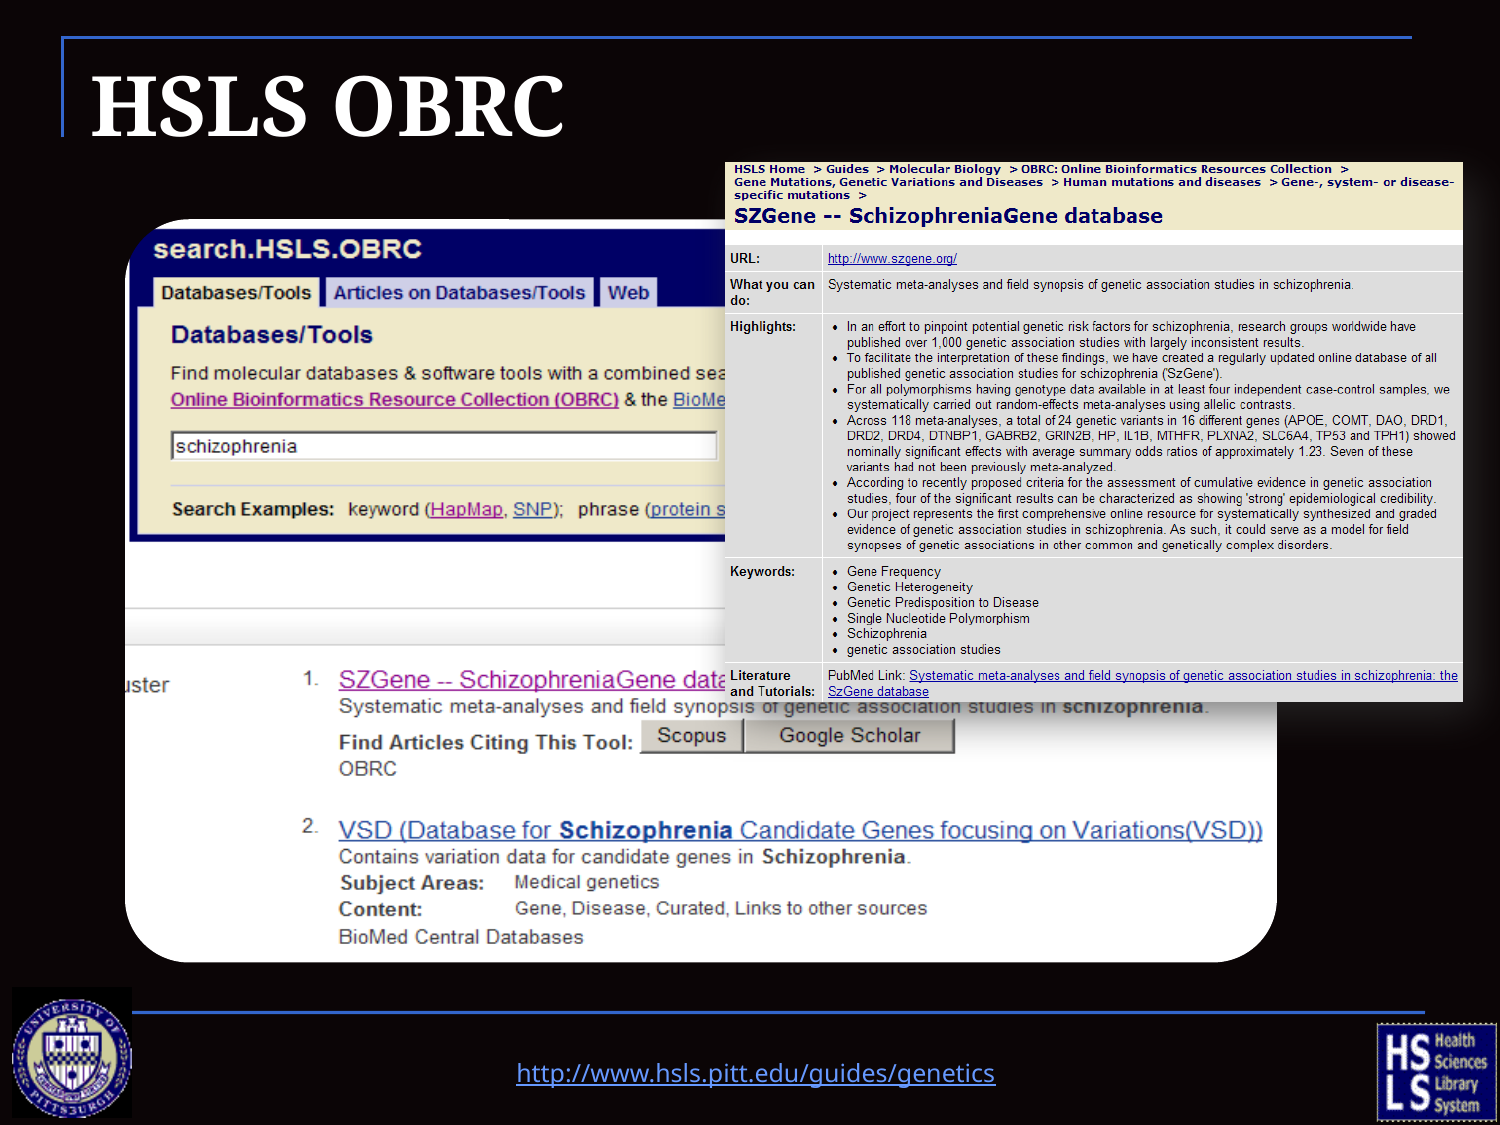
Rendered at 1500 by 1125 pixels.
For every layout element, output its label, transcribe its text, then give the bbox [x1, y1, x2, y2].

picture [12, 987, 132, 1118]
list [124, 219, 1278, 963]
title HSLS OBRC [74, 45, 1426, 233]
text_box http://www.hsls.pitt.edu/guides/genetics [162, 1049, 1350, 1099]
picture [724, 162, 1463, 702]
picture [1374, 1020, 1500, 1125]
